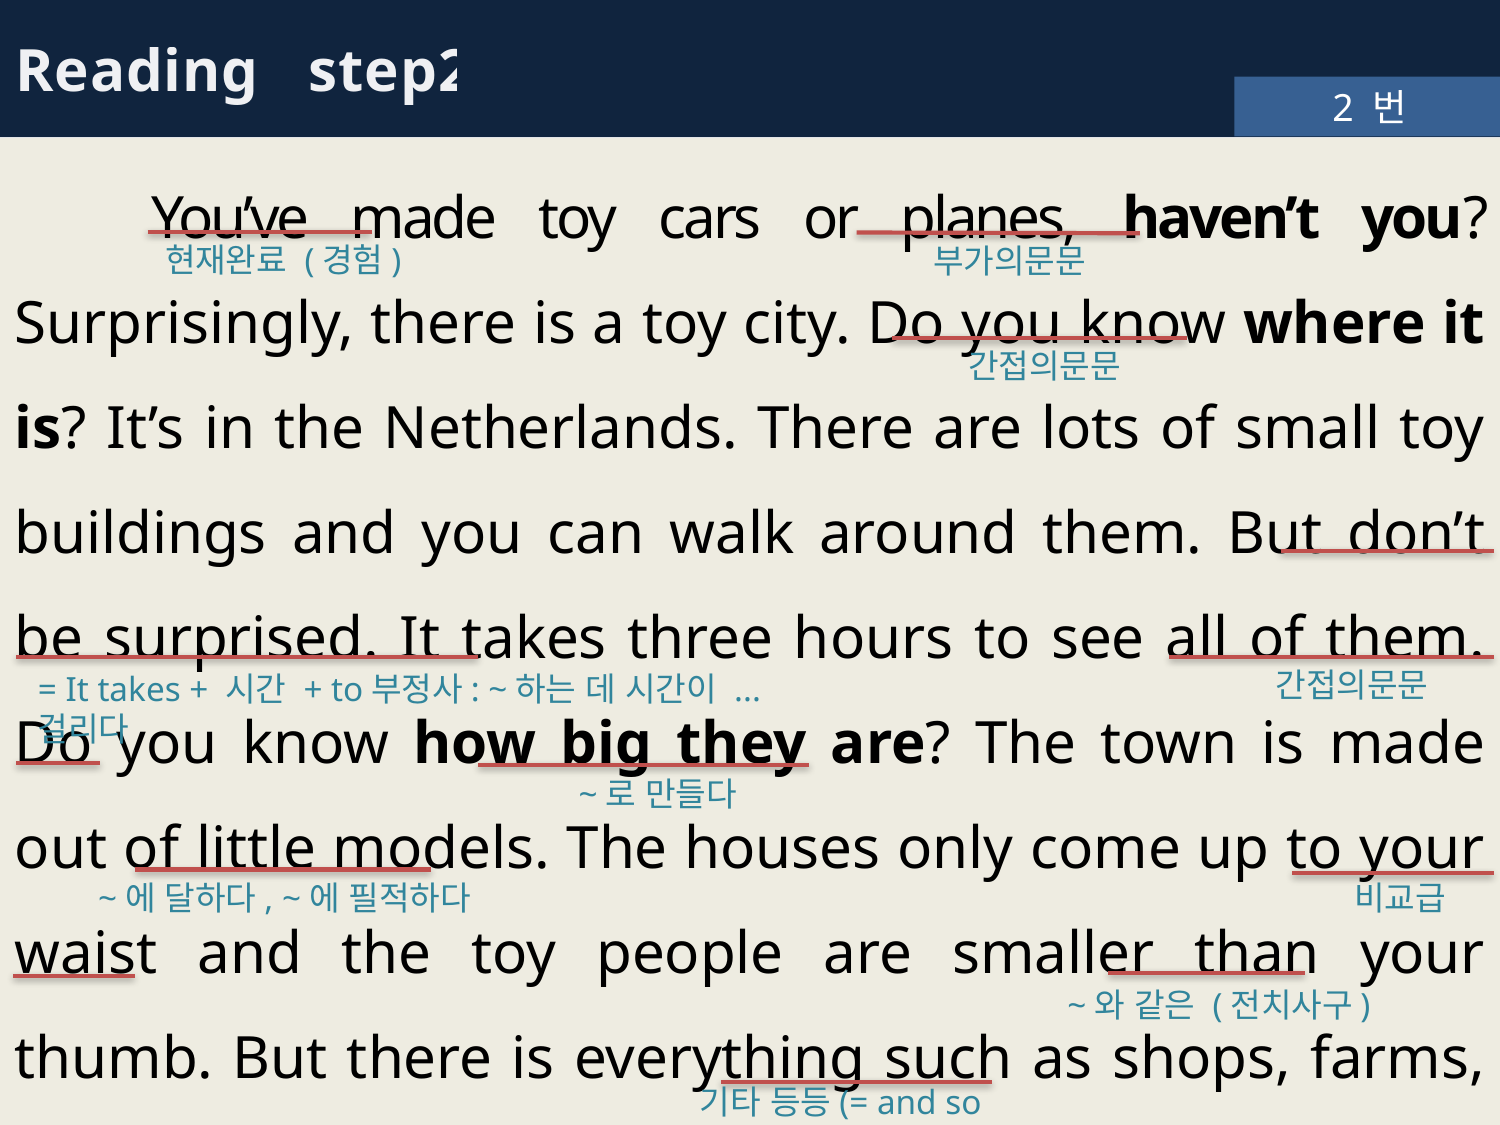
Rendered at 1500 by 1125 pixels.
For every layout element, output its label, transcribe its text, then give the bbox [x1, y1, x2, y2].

text_box Reading step2 [0, 0, 1500, 139]
text_box 부가의문문 [918, 233, 1199, 288]
text_box ~와 같은 (전치사구) [1052, 977, 1436, 1032]
text_box 비교급 [1339, 869, 1500, 925]
text_box 간접의문문 [1260, 656, 1500, 712]
text_box You’ve made toy cars or planes, haven’t you? Surprisingly, there is a toy city. Do you know where it is? It’s in the Netherlands. There are lots of small toy buildings and you can walk around them. But don’t be surprised. It takes three hours to see all of them. Do you know how big they are? The town is made out of little models. The houses only come up to your waist and the toy people are smaller than your thumb. But there is everything such as shops, farms, schools, a post office and so on. [0, 139, 1500, 1125]
text_box 기타 등등(= and so forth) [685, 1073, 1081, 1125]
text_box 간접의문문 [953, 338, 1235, 393]
text_box 현재완료 (경험) [150, 231, 432, 287]
text_box 2 번 [1234, 76, 1500, 137]
text_box = It takes + 시간 + to부정사: ~하는 데 시간이 ... 걸리다 [23, 660, 878, 756]
text_box ~로 만들다 [563, 765, 845, 821]
text_box ~에 달하다, ~에 필적하다 [83, 869, 502, 925]
